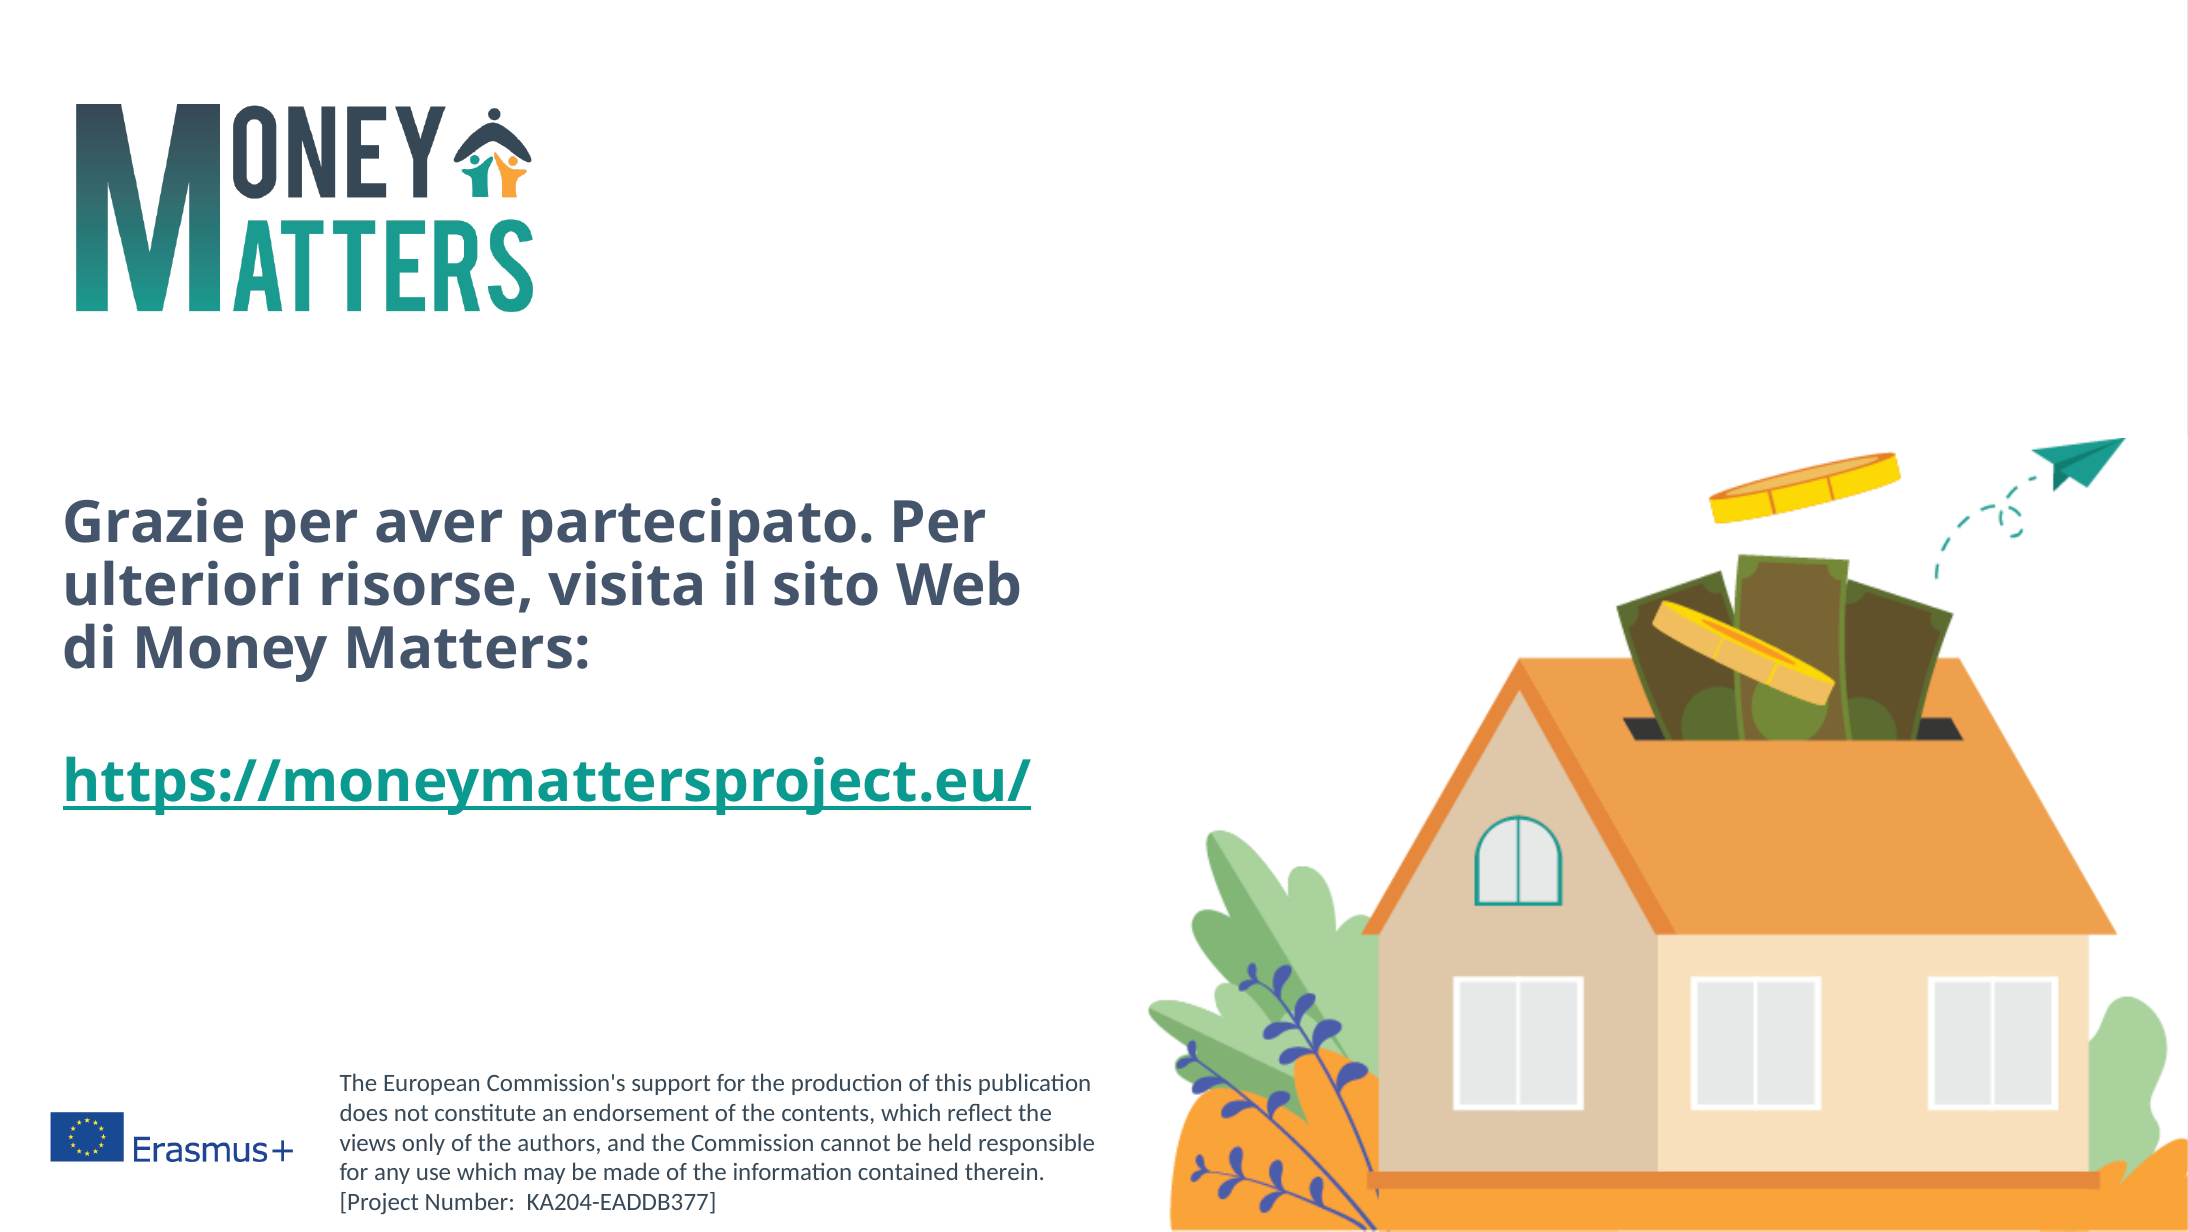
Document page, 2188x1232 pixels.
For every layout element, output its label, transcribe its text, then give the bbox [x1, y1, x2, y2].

title Grazie per aver partecipato. Per ulteriori risorse, visita il sito Web di Money Matters: https://moneymattersproject.eu/ [50, 484, 1053, 693]
picture [50, 1111, 293, 1162]
picture [76, 104, 533, 312]
picture [1148, 438, 2188, 1232]
